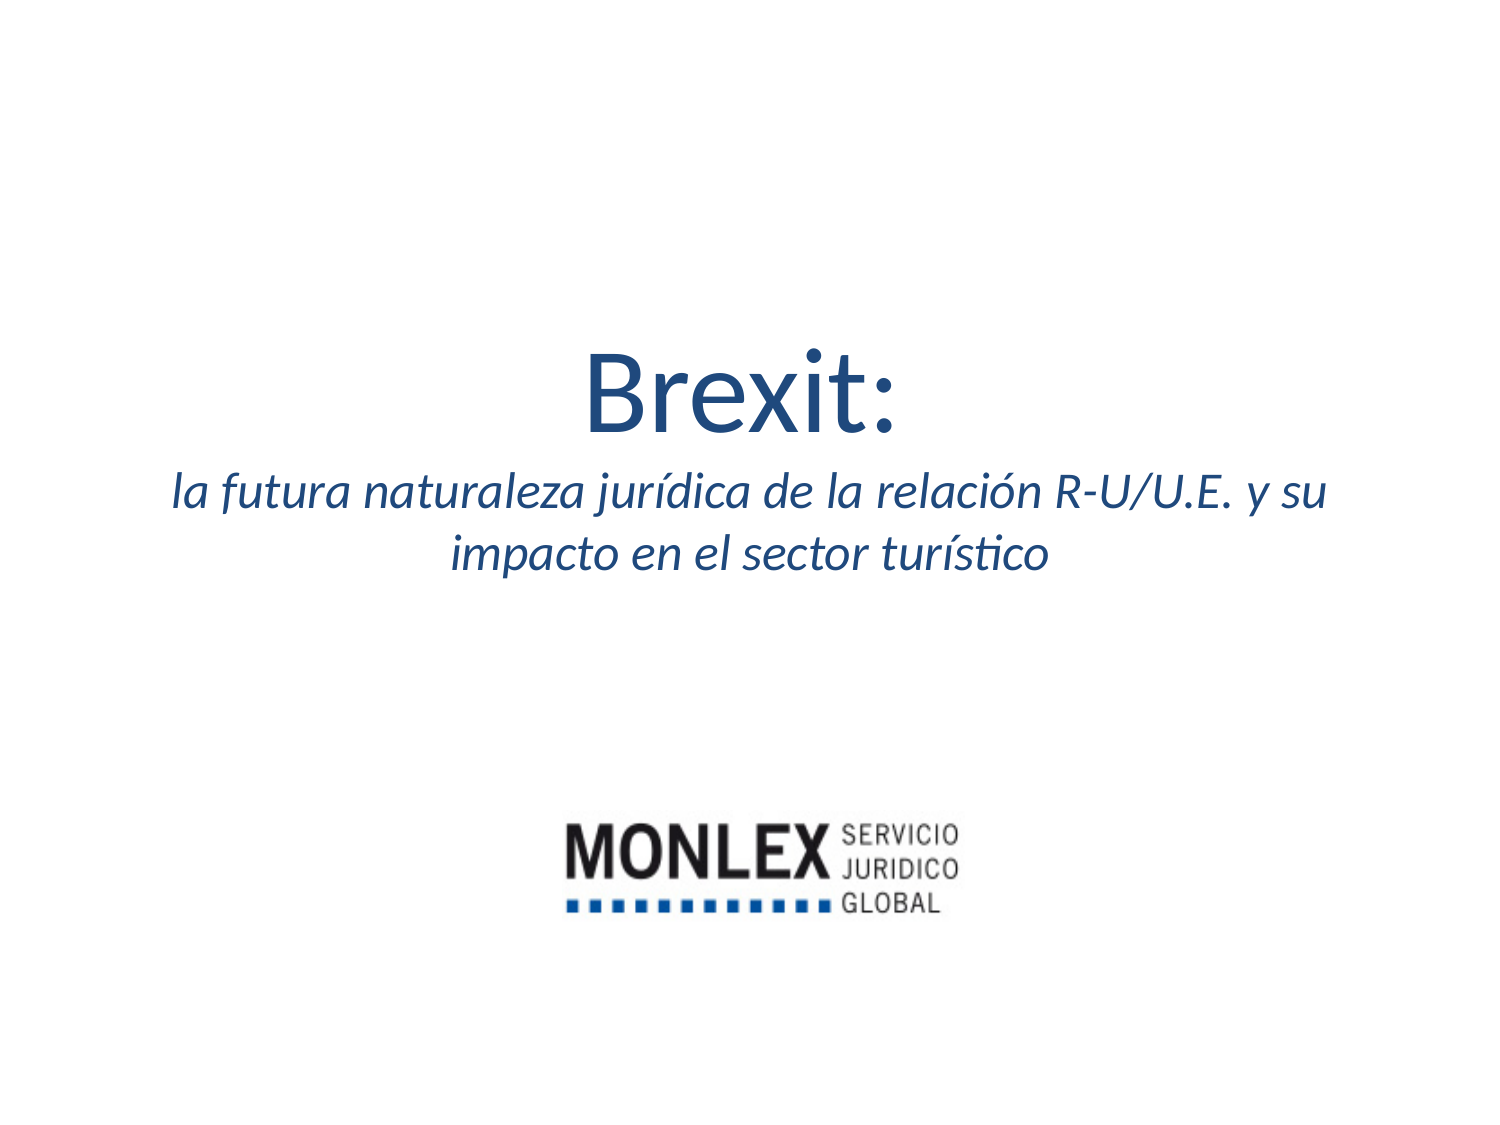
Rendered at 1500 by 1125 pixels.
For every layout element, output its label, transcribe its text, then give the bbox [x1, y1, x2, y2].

title Brexit: la futura naturaleza jurídica de la relación R-U/U.E. y su impacto en el sector turístico [112, 125, 1388, 591]
picture [562, 810, 965, 927]
